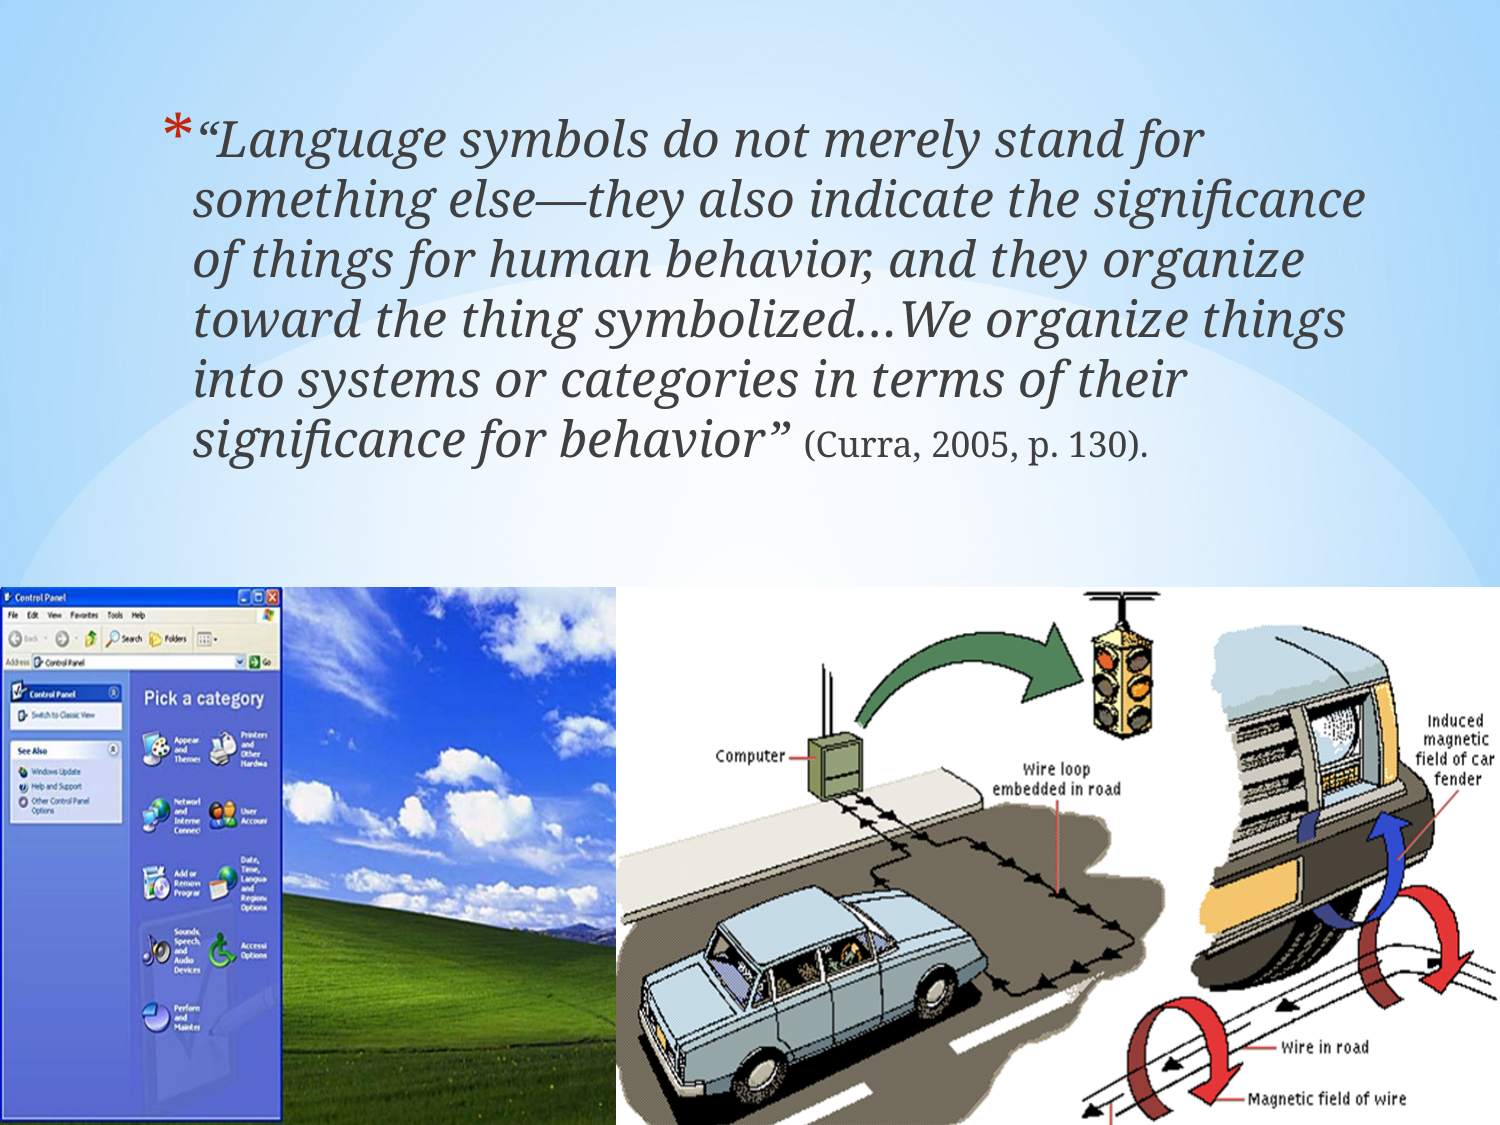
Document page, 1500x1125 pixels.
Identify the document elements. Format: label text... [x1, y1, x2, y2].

picture [0, 587, 1500, 1125]
list “Language symbols do not merely stand for something else—they also indicate the significance of things for human behavior, and they organize toward the thing symbolized…We organize things into systems or categories in terms of their significance for behavior” (Curra, 2005, p. 130). [87, 99, 1413, 584]
